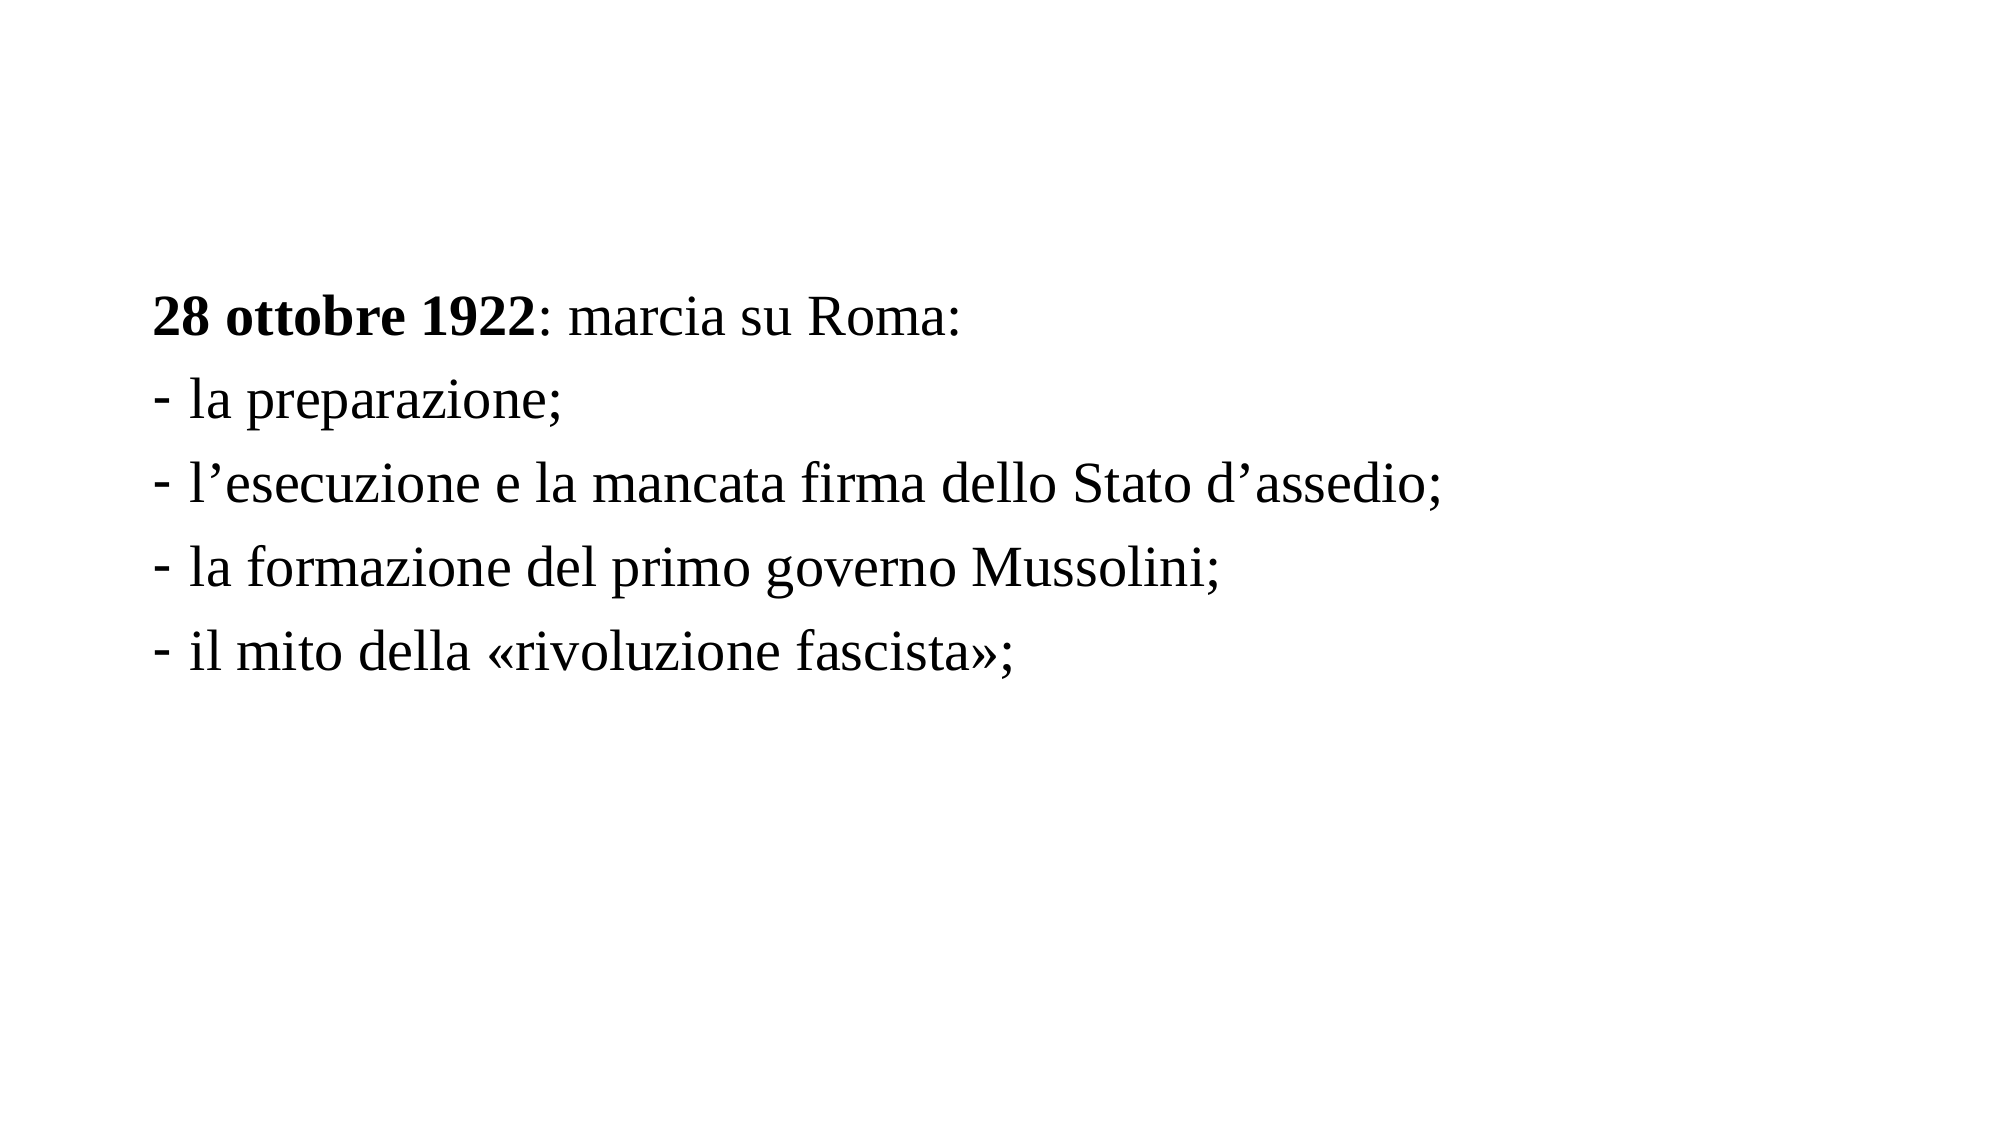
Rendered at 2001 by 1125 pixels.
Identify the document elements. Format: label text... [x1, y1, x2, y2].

list 28 ottobre 1922: marcia su Roma: la preparazione; l’esecuzione e la mancata firma dello Stato d’assedio; la formazione del primo governo Mussolini; il mito della «rivoluzione fascista»; [137, 277, 1675, 1009]
